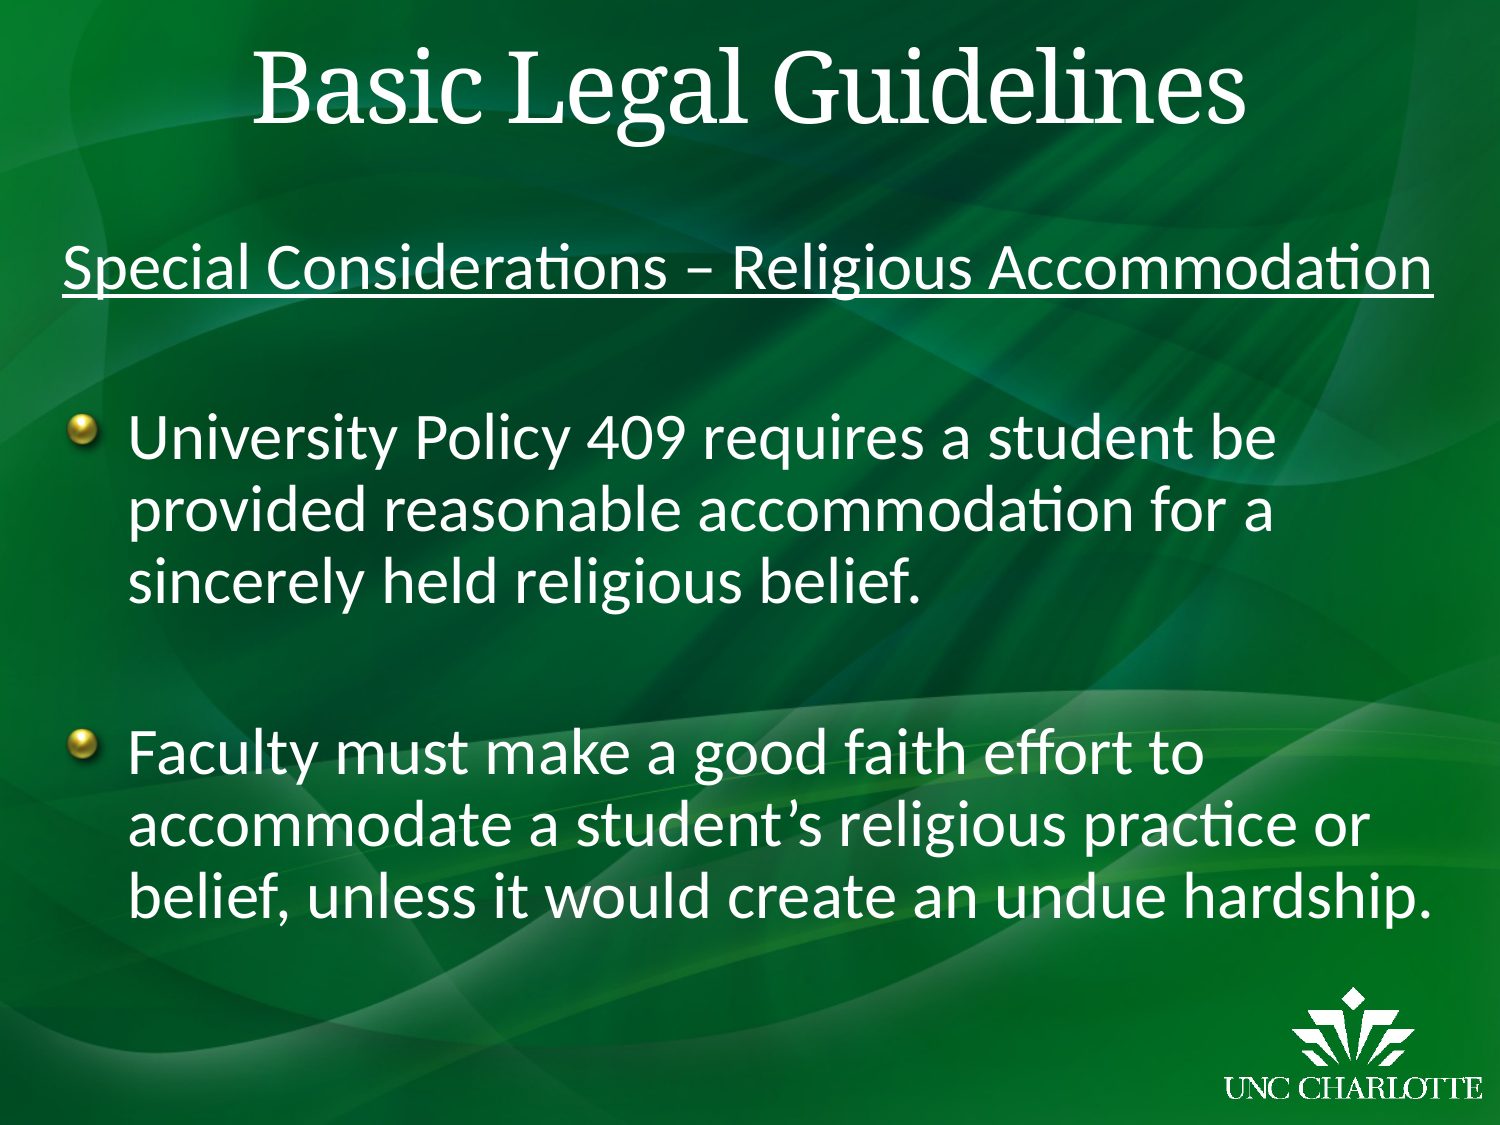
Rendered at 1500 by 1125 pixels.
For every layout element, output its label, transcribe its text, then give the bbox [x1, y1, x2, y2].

list Special Considerations – Religious Accommodation University Policy 409 requires a student be provided reasonable accommodation for a sincerely held religious belief. Faculty must make a good faith effort to accommodate a student’s religious practice or belief, unless it would create an undue hardship. [62, 231, 1438, 1114]
title Basic Legal Guidelines [62, 37, 1438, 147]
picture [0, 0, 1500, 1125]
